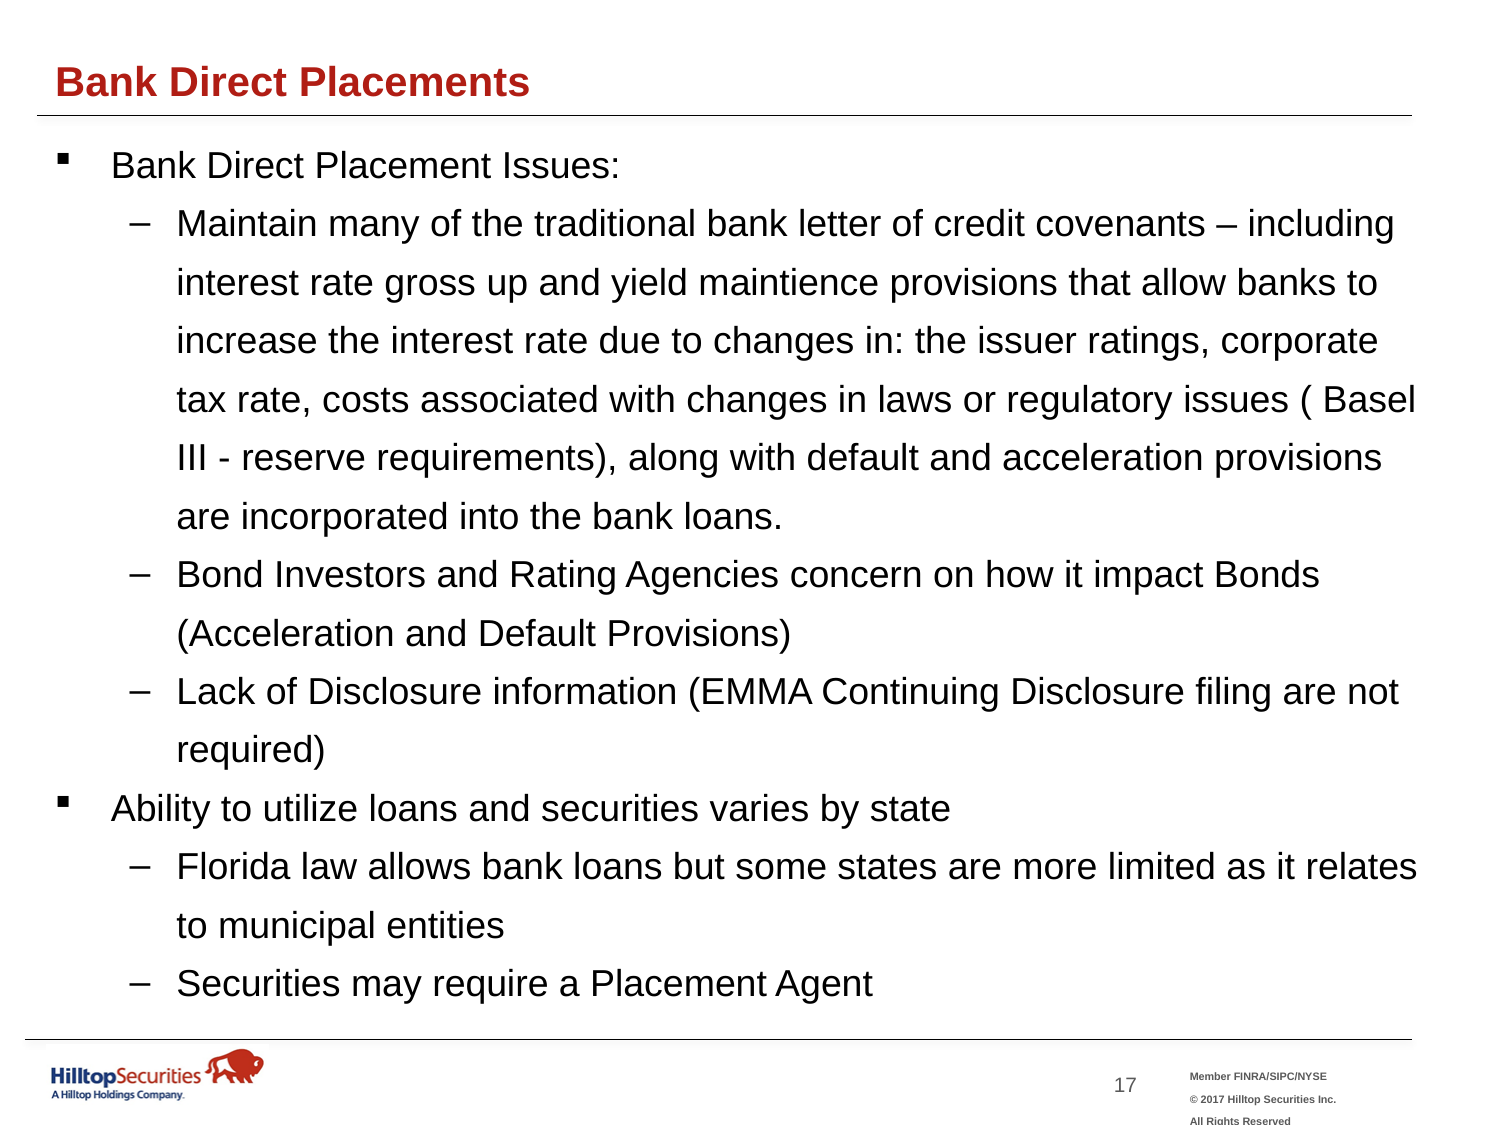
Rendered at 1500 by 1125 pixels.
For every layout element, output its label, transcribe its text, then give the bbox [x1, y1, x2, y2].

list Bank Direct Placements [40, 47, 1391, 110]
picture [46, 1044, 269, 1106]
list Bank Direct Placement Issues: Maintain many of the traditional bank letter of credit covenants – including interest rate gross up and yield maintience provisions that allow banks to increase the interest rate due to changes in: the issuer ratings, corporate tax rate, costs associated with changes in laws or regulatory issues ( Basel III - reserve requirements), along with default and acceleration provisions are incorporated into the bank loans. Bond Investors and Rating Agencies concern on how it impact Bonds (Acceleration and Default Provisions) Lack of Disclosure information (EMMA Continuing Disclosure filing are not required) Ability to utilize loans and securities varies by state Florida law allows bank loans but some states are more limited as it relates to municipal entities Securities may require a Placement Agent [39, 120, 1435, 1003]
text_box 17 [1070, 1054, 1152, 1114]
slide_number [1078, 1054, 1160, 1115]
